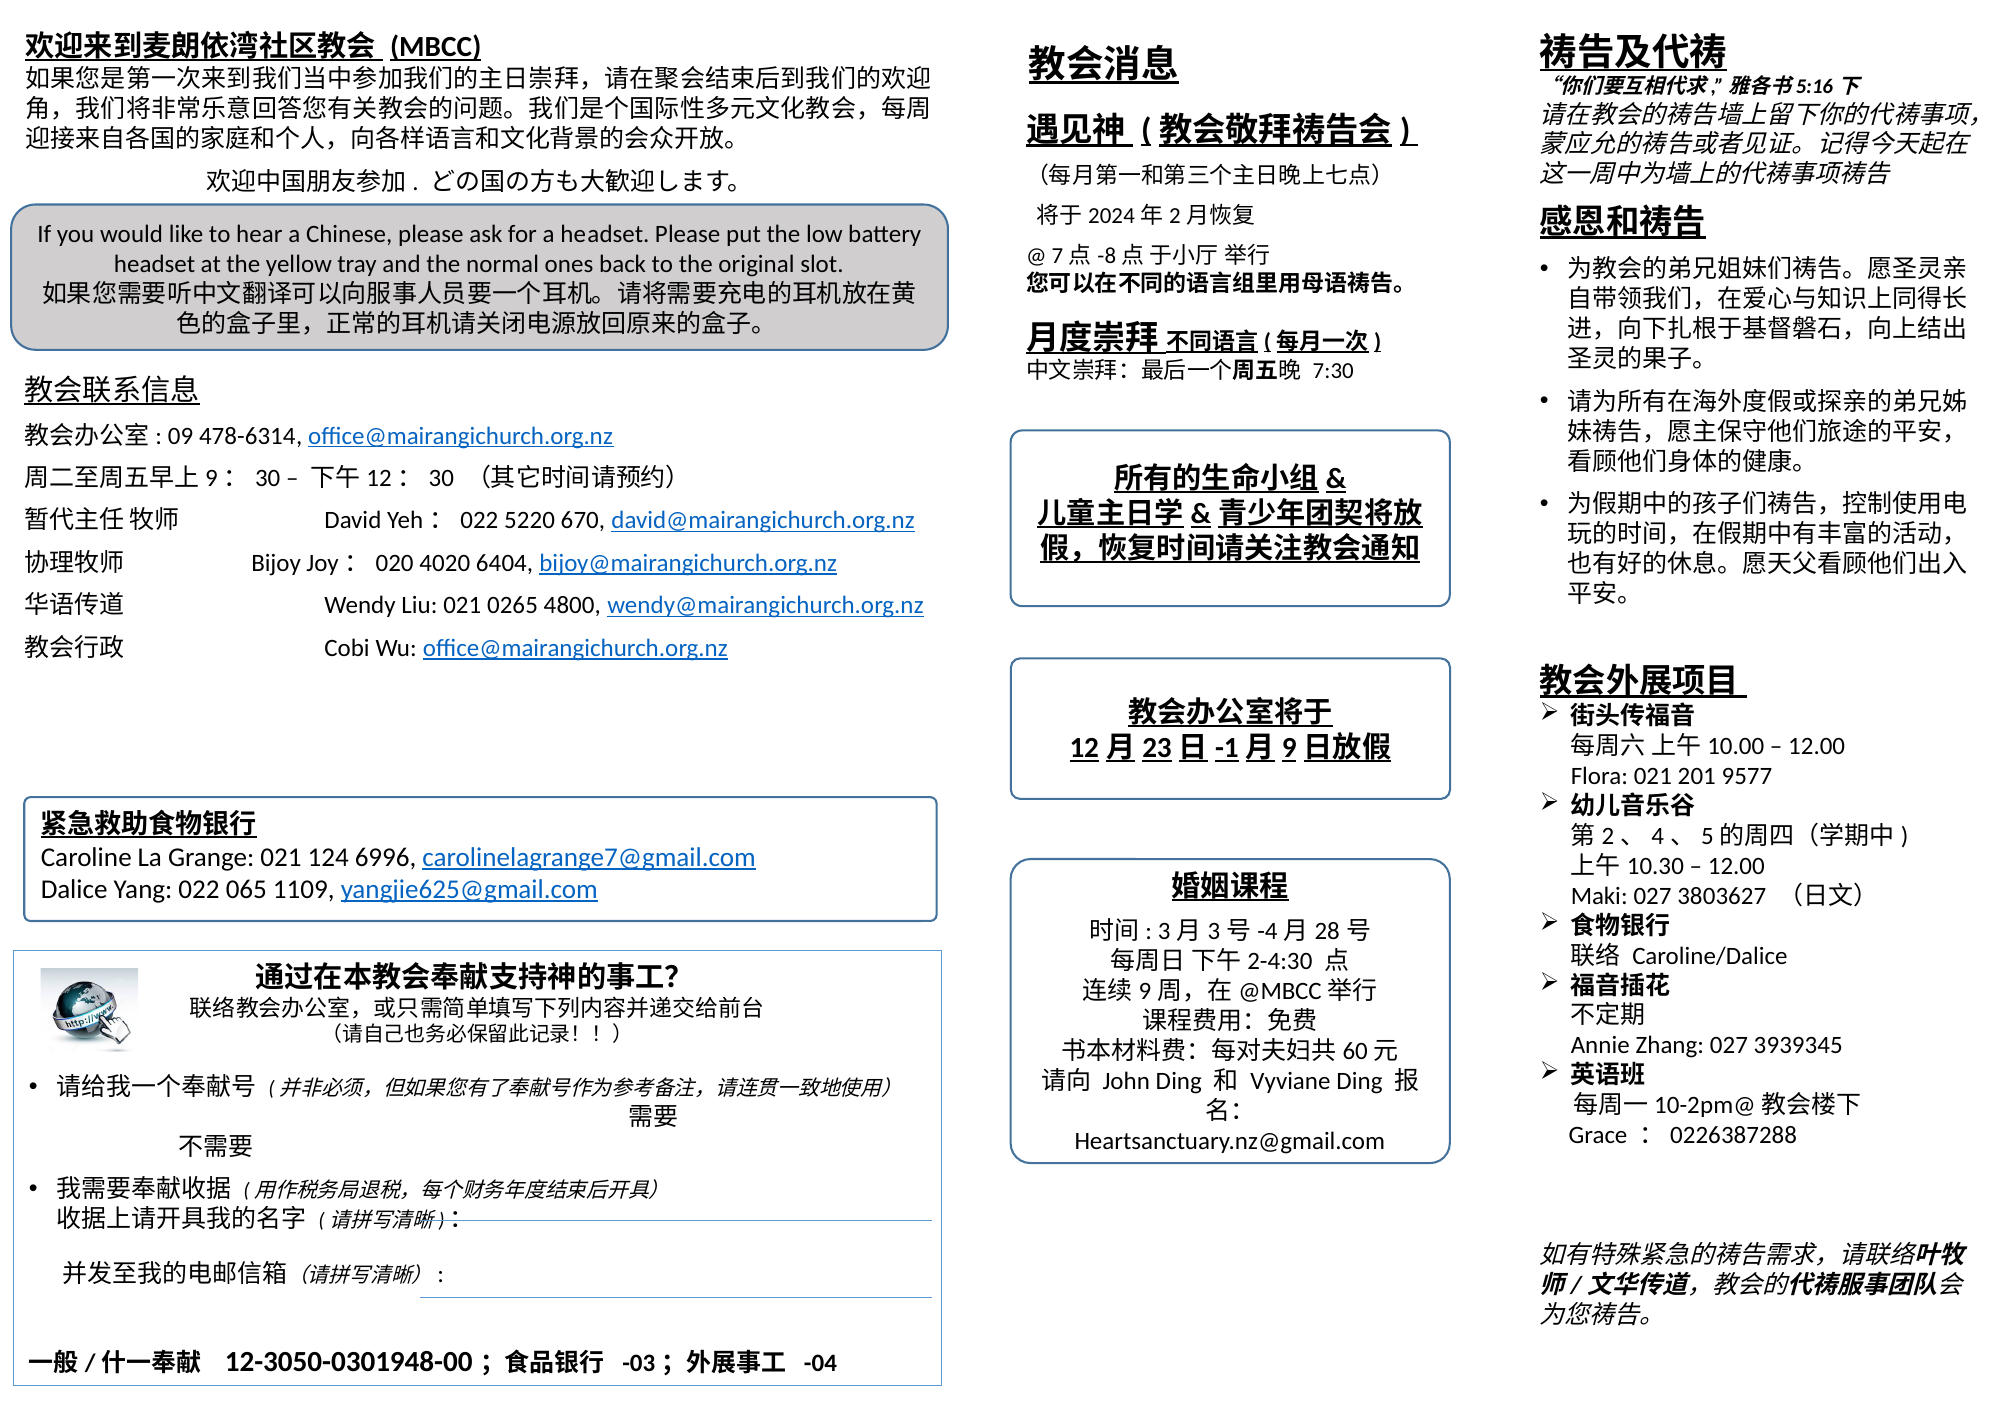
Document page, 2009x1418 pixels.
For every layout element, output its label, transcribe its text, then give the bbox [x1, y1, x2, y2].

text_box 紧急救助食物银行 Caroline La Grange: 021 124 6996, carolinelagrange7@gmail.com Dalice Yang: 022 065 1109, yangjie625@gmail.com [23, 796, 938, 923]
text_box 所有的生命小组& 儿童主日学&青少年团契将放假，恢复时间请关注教会通知 [1009, 429, 1451, 608]
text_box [13, 950, 942, 1368]
text_box 婚姻课程 时间: 3月3号-4月28号 每周日 下午2-4:30 点 连续9周，在@MBCC举行 课程费用：免费 书本材料费：每对夫妇共60元 请向 John Ding 和 Vyviane Ding 报名： Heartsanctuary.nz@gmail.com [1009, 857, 1451, 1165]
text_box 教会办公室将于 12月23日-1月9日放假 [1009, 657, 1452, 800]
text_box 祷告及代祷 “你们要互相代求,”雅各书5:16下 请在教会的祷告墙上留下你的代祷事项，蒙应允的祷告或者见证。记得今天起在这一周中为墙上的代祷事项祷告 感恩和祷告 为教会的弟兄姐妹们祷告。愿圣灵亲自带领我们，在爱心与知识上同得长进，向下扎根于基督磐石，向上结出圣灵的果子。 请为所有在海外度假或探亲的弟兄姊妹祷告，愿主保守他们旅途的平安，看顾他们身体的健康。 为假期中的孩子们祷告，控制使用电玩的时间，在假期中有丰富的活动，也有好的休息。愿天父看顾他们出入平安。 教会外展项目 街头传福音 每周六 上午10.00 – 12.00 Flora: 021 201 9577 幼儿音乐谷 第2、4、5的周四（学期中) 上午10.30 – 12.00 Maki: 027 3803627 （日文） 食物银行 联络 Caroline/Dalice 福音插花 不定期 Annie Zhang: 027 3939345 英语班 每周一10-2pm@教会楼下 Grace ：0226387288 如有特殊紧急的祷告需求，请联络叶牧师/文华传道，教会的代祷服事团队会为您祷告。 [1525, 20, 1984, 1336]
text_box If you would like to hear a Chinese, please ask for a headset. Please put the low battery headset at the yellow tray and the normal ones back to the original slot. 如果您需要听中文翻译可以向服事人员要一个耳机。请将需要充电的耳机放在黄色的盒子里，正常的耳机请关闭电源放回原来的盒子。 [11, 204, 948, 350]
list 欢迎来到麦朗依湾社区教会 (MBCC) 如果您是第一次来到我们当中参加我们的主日崇拜，请在聚会结束后到我们的欢迎角，我们将非常乐意回答您有关教会的问题。我们是个国际性多元文化教会，每周迎接来自各国的家庭和个人，向各样语言和文化背景的会众开放。 欢迎中国朋友参加. どの国の方も大歓迎します。 [10, 38, 949, 203]
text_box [1011, 33, 1549, 394]
text_box 教会联系信息 教会办公室: 09 478-6314, office@mairangichurch.org.nz 周二至周五早上9：30 – 下午12：30 （其它时间请预约） 暂代主任 牧师 David Yeh：022 5220 670, david@mairangichurch.org.nz 协理牧师 Bijoy Joy：020 4020 6404, bijoy@mairangichurch.org.nz 华语传道 Wendy Liu: 021 0265 4800, wendy@mairangichurch.org.nz 教会行政 Cobi Wu: office@mairangichurch.org.nz [9, 364, 974, 669]
